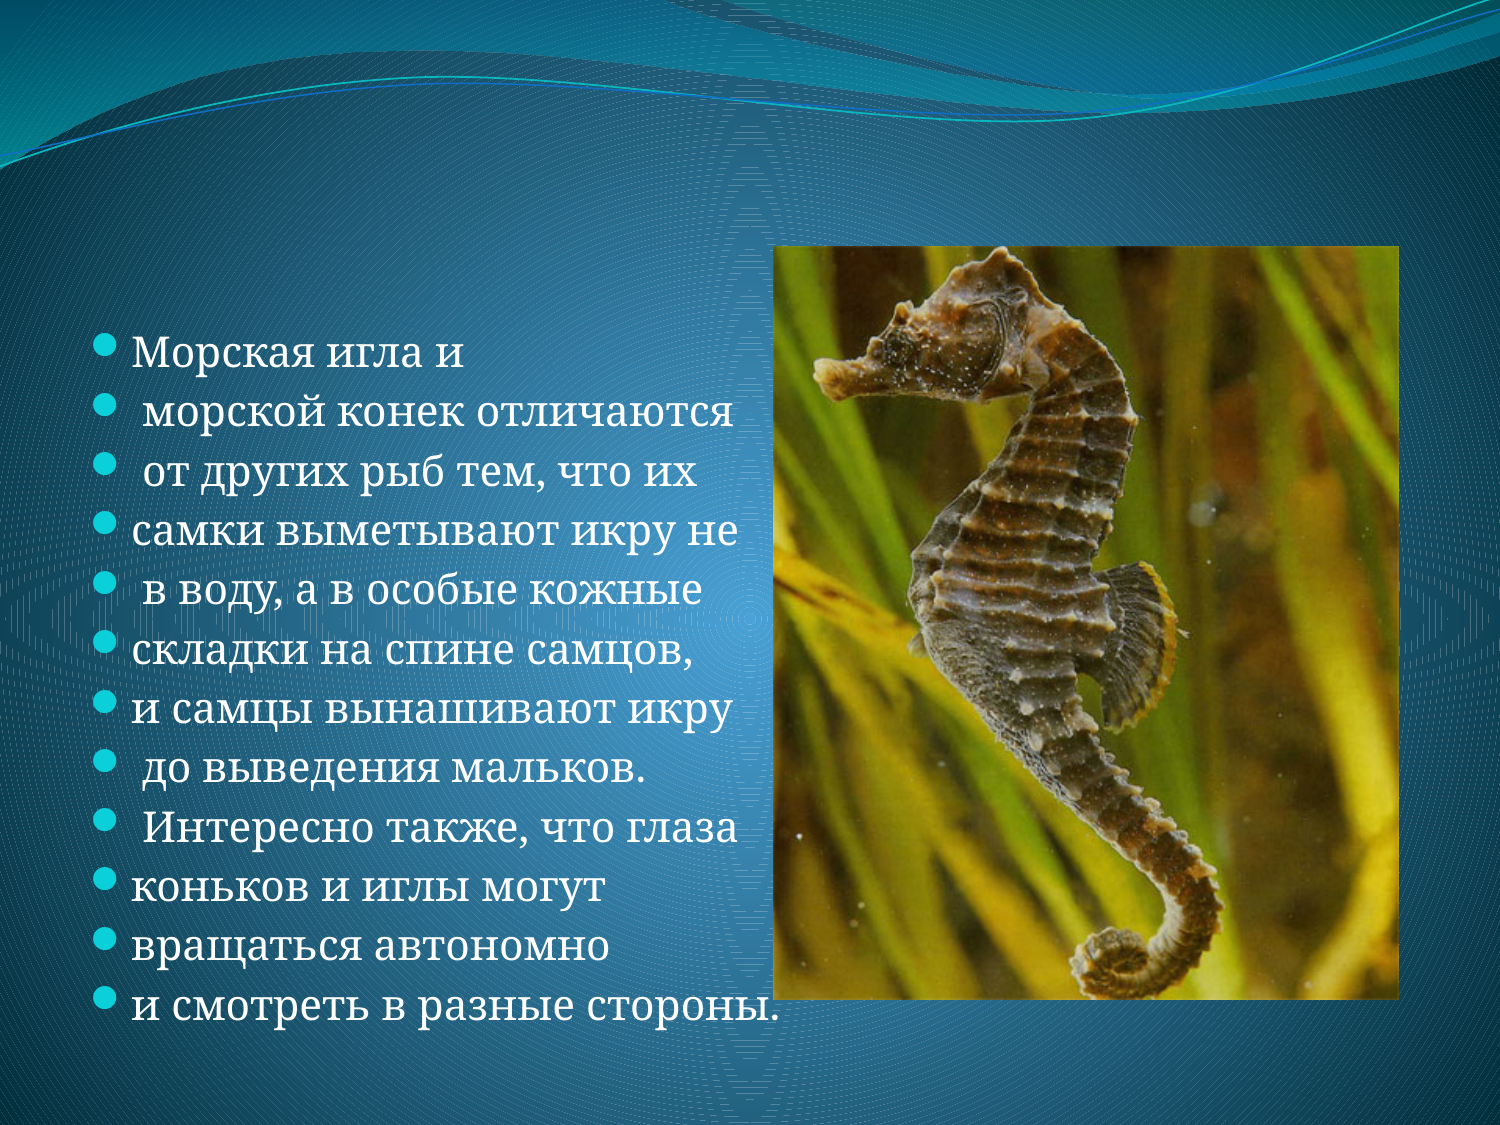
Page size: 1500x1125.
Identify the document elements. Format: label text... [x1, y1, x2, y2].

picture [773, 245, 1399, 1000]
list Морская игла и морской конек отличаются от других рыб тем, что их самки выметывают икру не в воду, а в особые кожные складки на спине самцов, и самцы вынашивают икру до выведения мальков. Интересно также, что глаза коньков и иглы могут вращаться автономно и смотреть в разные стороны. [75, 317, 1425, 1038]
